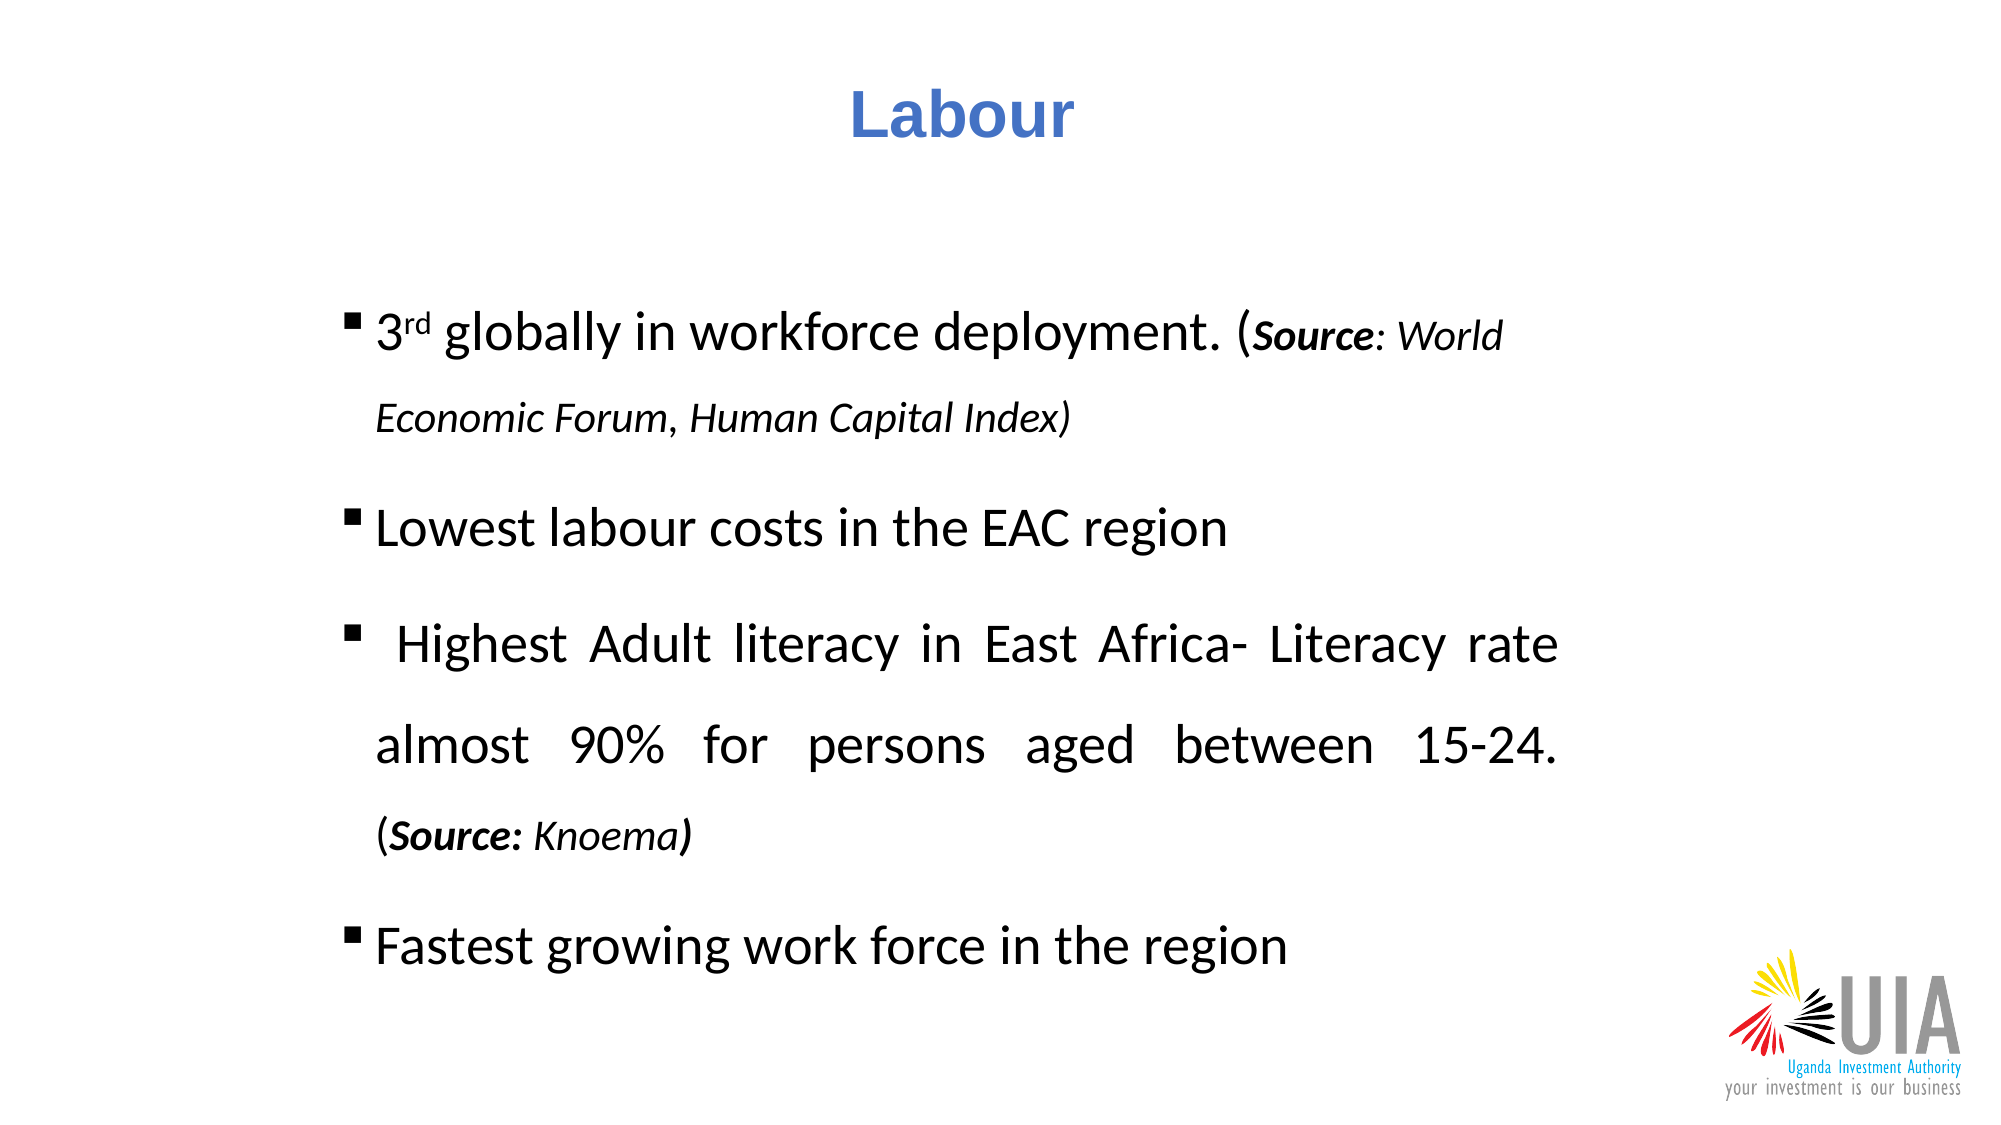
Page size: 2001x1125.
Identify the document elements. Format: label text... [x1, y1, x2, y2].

title Labour [324, 45, 1600, 188]
list 3rd globally in workforce deployment. (Source: World Economic Forum, Human Capital Index) Lowest labour costs in the EAC region Highest Adult literacy in East Africa- Literacy rate almost 90% for persons aged between 15-24. (Source: Knoema) Fastest growing work force in the region [324, 187, 1575, 988]
picture [1724, 949, 1961, 1101]
